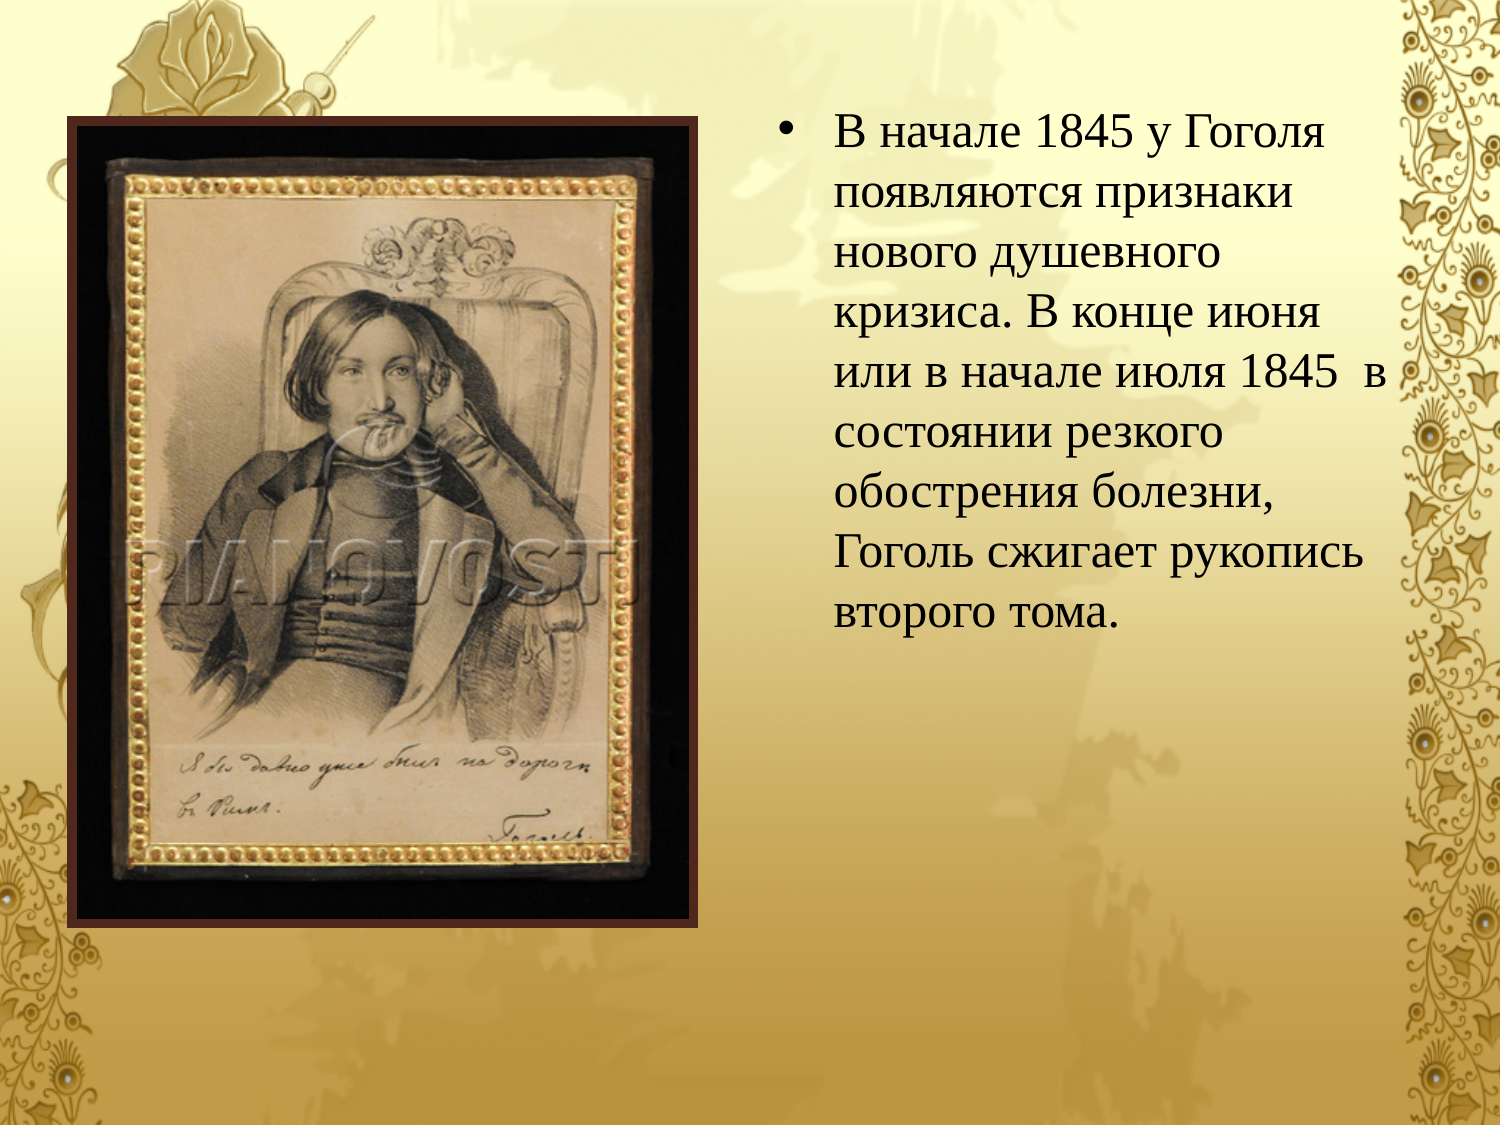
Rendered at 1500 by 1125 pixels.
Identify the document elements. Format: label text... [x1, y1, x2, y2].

picture [0, 0, 1500, 1125]
list В начале 1845 у Гоголя появляются признаки нового душевного кризиса. В конце июня или в начале июля 1845 в состоянии резкого обострения болезни, Гоголь сжигает рукопись второго тома. [762, 90, 1425, 1000]
